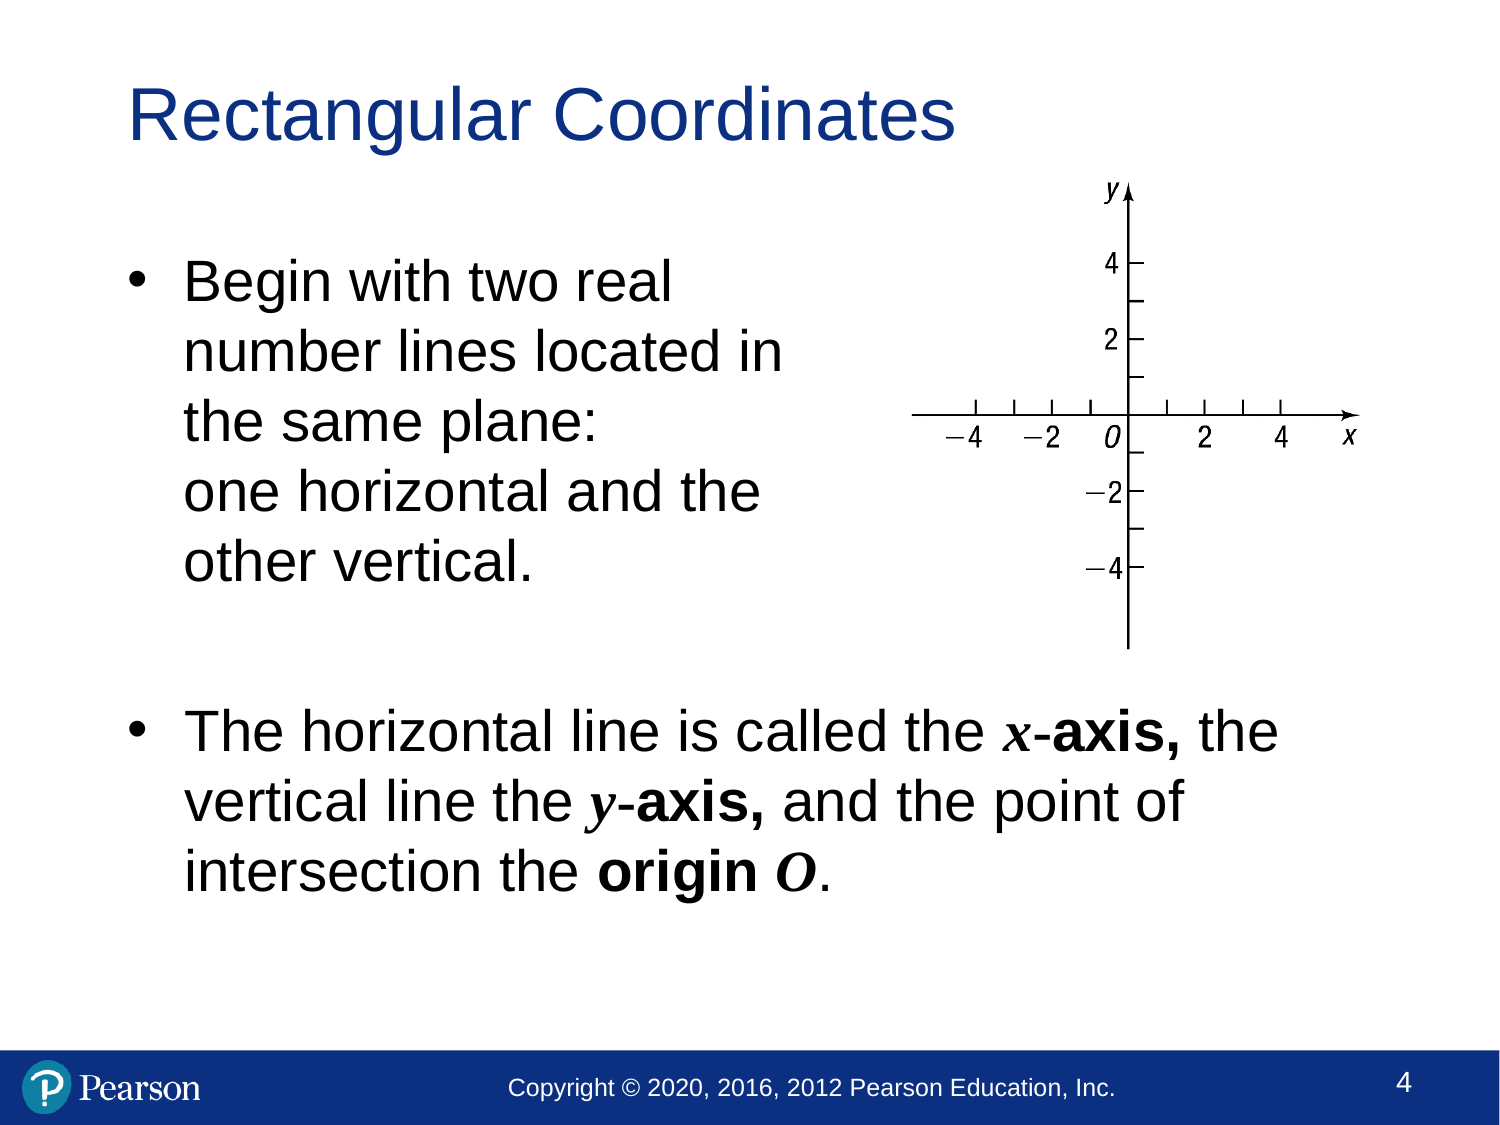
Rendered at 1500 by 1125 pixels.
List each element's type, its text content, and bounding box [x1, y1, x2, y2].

list Begin with two real number lines located in the same plane: one horizontal and the other vertical. [112, 235, 832, 671]
title Rectangular Coordinates [112, 24, 1388, 197]
text_box The horizontal line is called the x-axis, the vertical line the y-axis, and the point of intersection the origin O. [112, 685, 1432, 995]
picture [22, 1060, 200, 1114]
picture [894, 170, 1388, 656]
